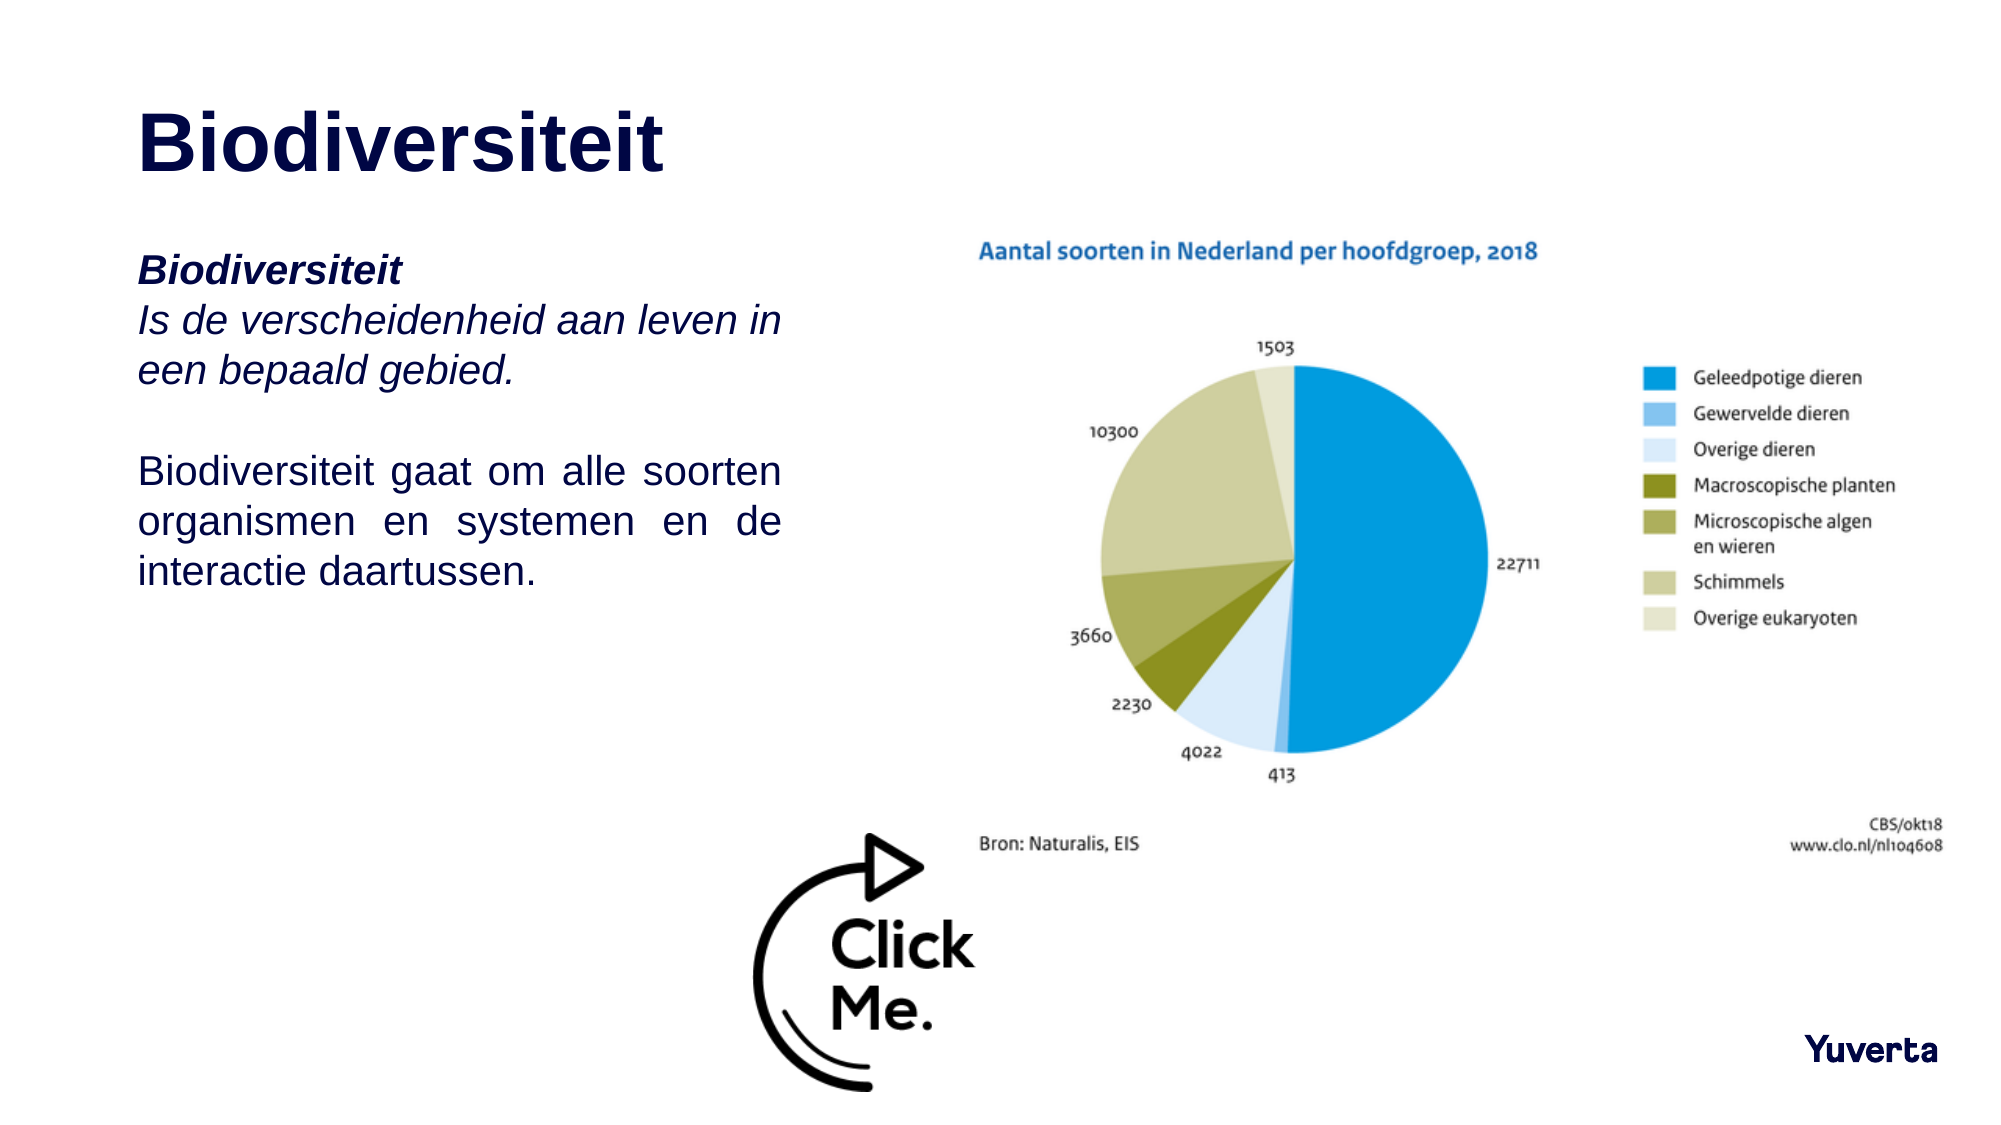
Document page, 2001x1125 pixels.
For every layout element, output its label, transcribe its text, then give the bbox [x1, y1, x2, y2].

title Biodiversiteit [137, 75, 783, 190]
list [944, 189, 1976, 860]
list Biodiversiteit Is de verscheidenheid aan leven in een bepaald gebied. Biodiversiteit gaat om alle soorten organismen en systemen en de interactie daartussen. [137, 243, 783, 963]
picture [752, 833, 976, 1092]
